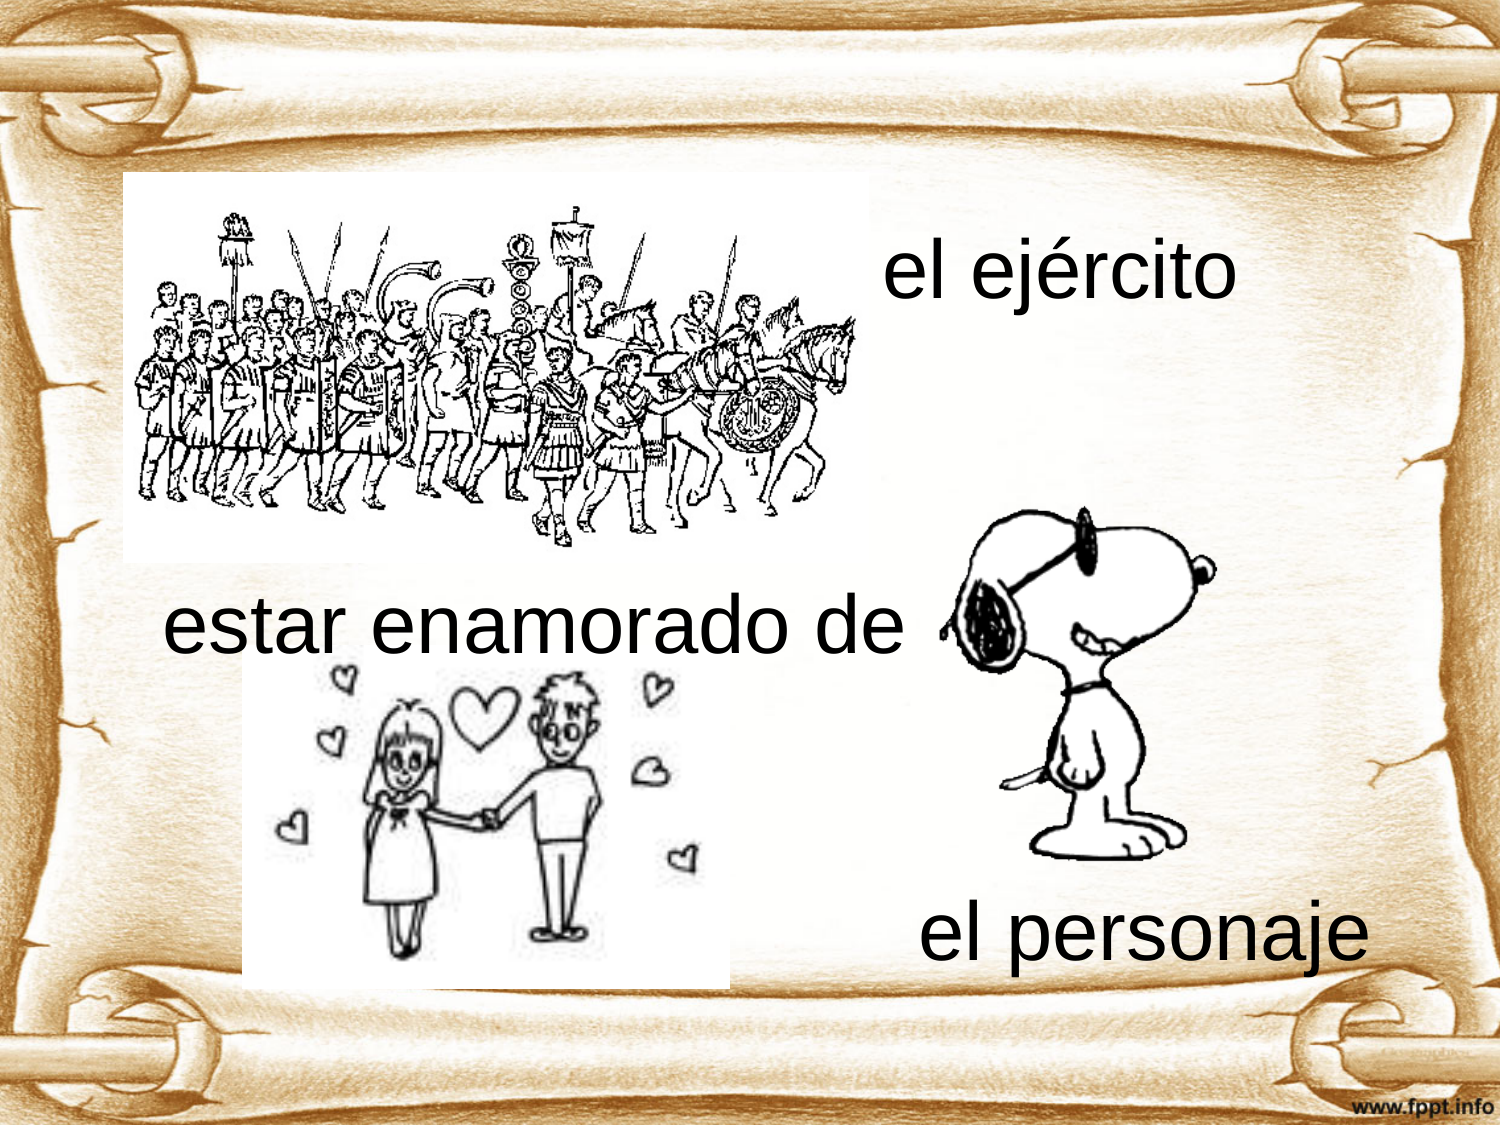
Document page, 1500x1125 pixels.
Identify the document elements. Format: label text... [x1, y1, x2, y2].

text_box estar enamorado de [147, 562, 928, 678]
picture [0, 0, 1500, 1125]
text_box el personaje [903, 869, 1447, 985]
text_box el ejército [874, 208, 1306, 323]
